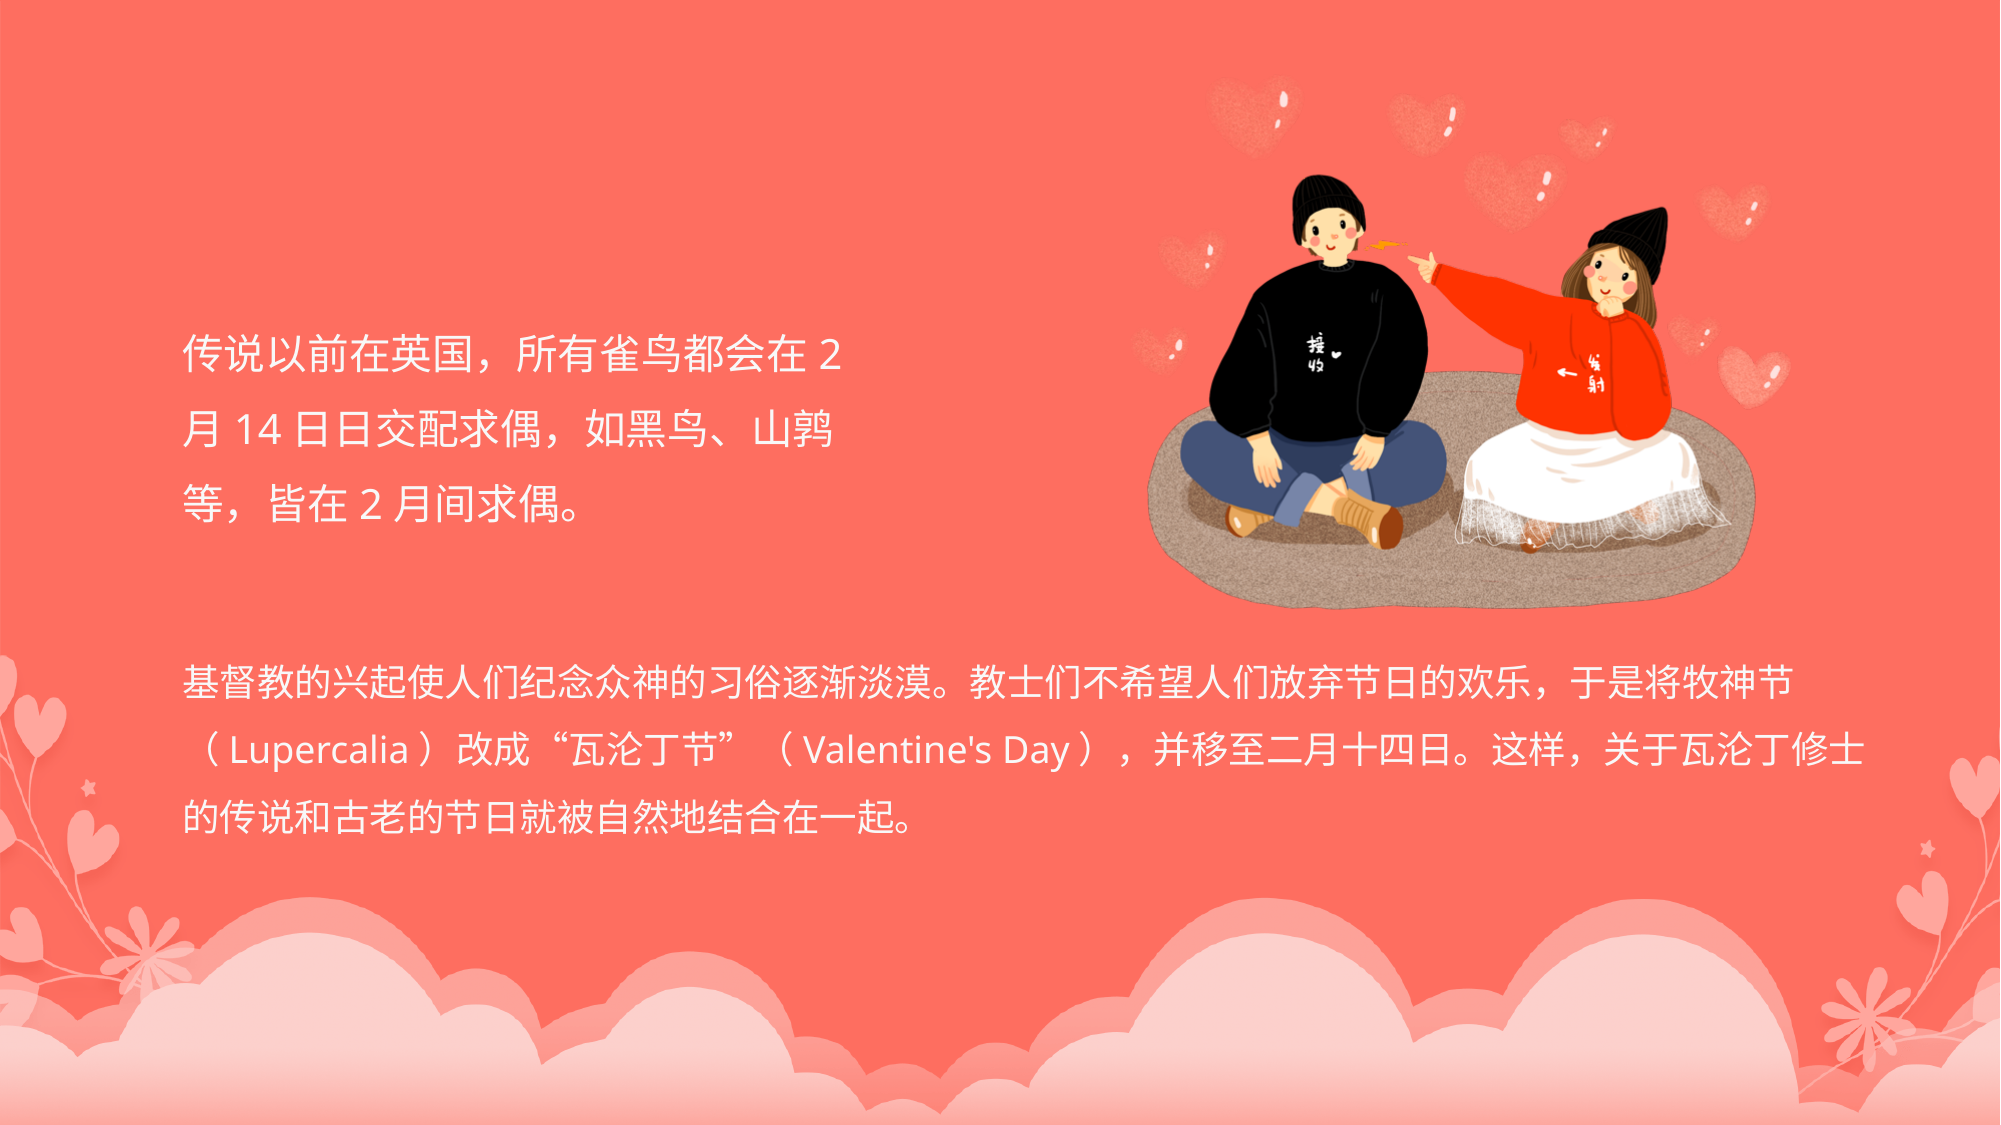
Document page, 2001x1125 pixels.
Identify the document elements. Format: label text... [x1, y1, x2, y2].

text_box 传说以前在英国，所有雀鸟都会在2月14日日交配求偶，如黑鸟、山鹑等，皆在2月间求偶。 [167, 295, 877, 536]
text_box 基督教的兴起使人们纪念众神的习俗逐渐淡漠。教士们不希望人们放弃节日的欢乐，于是将牧神节（Lupercalia）改成“瓦沦丁节”（Valentine's Day），并移至二月十四日。这样，关于瓦沦丁修士的传说和古老的节日就被自然地结合在一起。 [167, 628, 1883, 846]
picture [0, 0, 2000, 1125]
